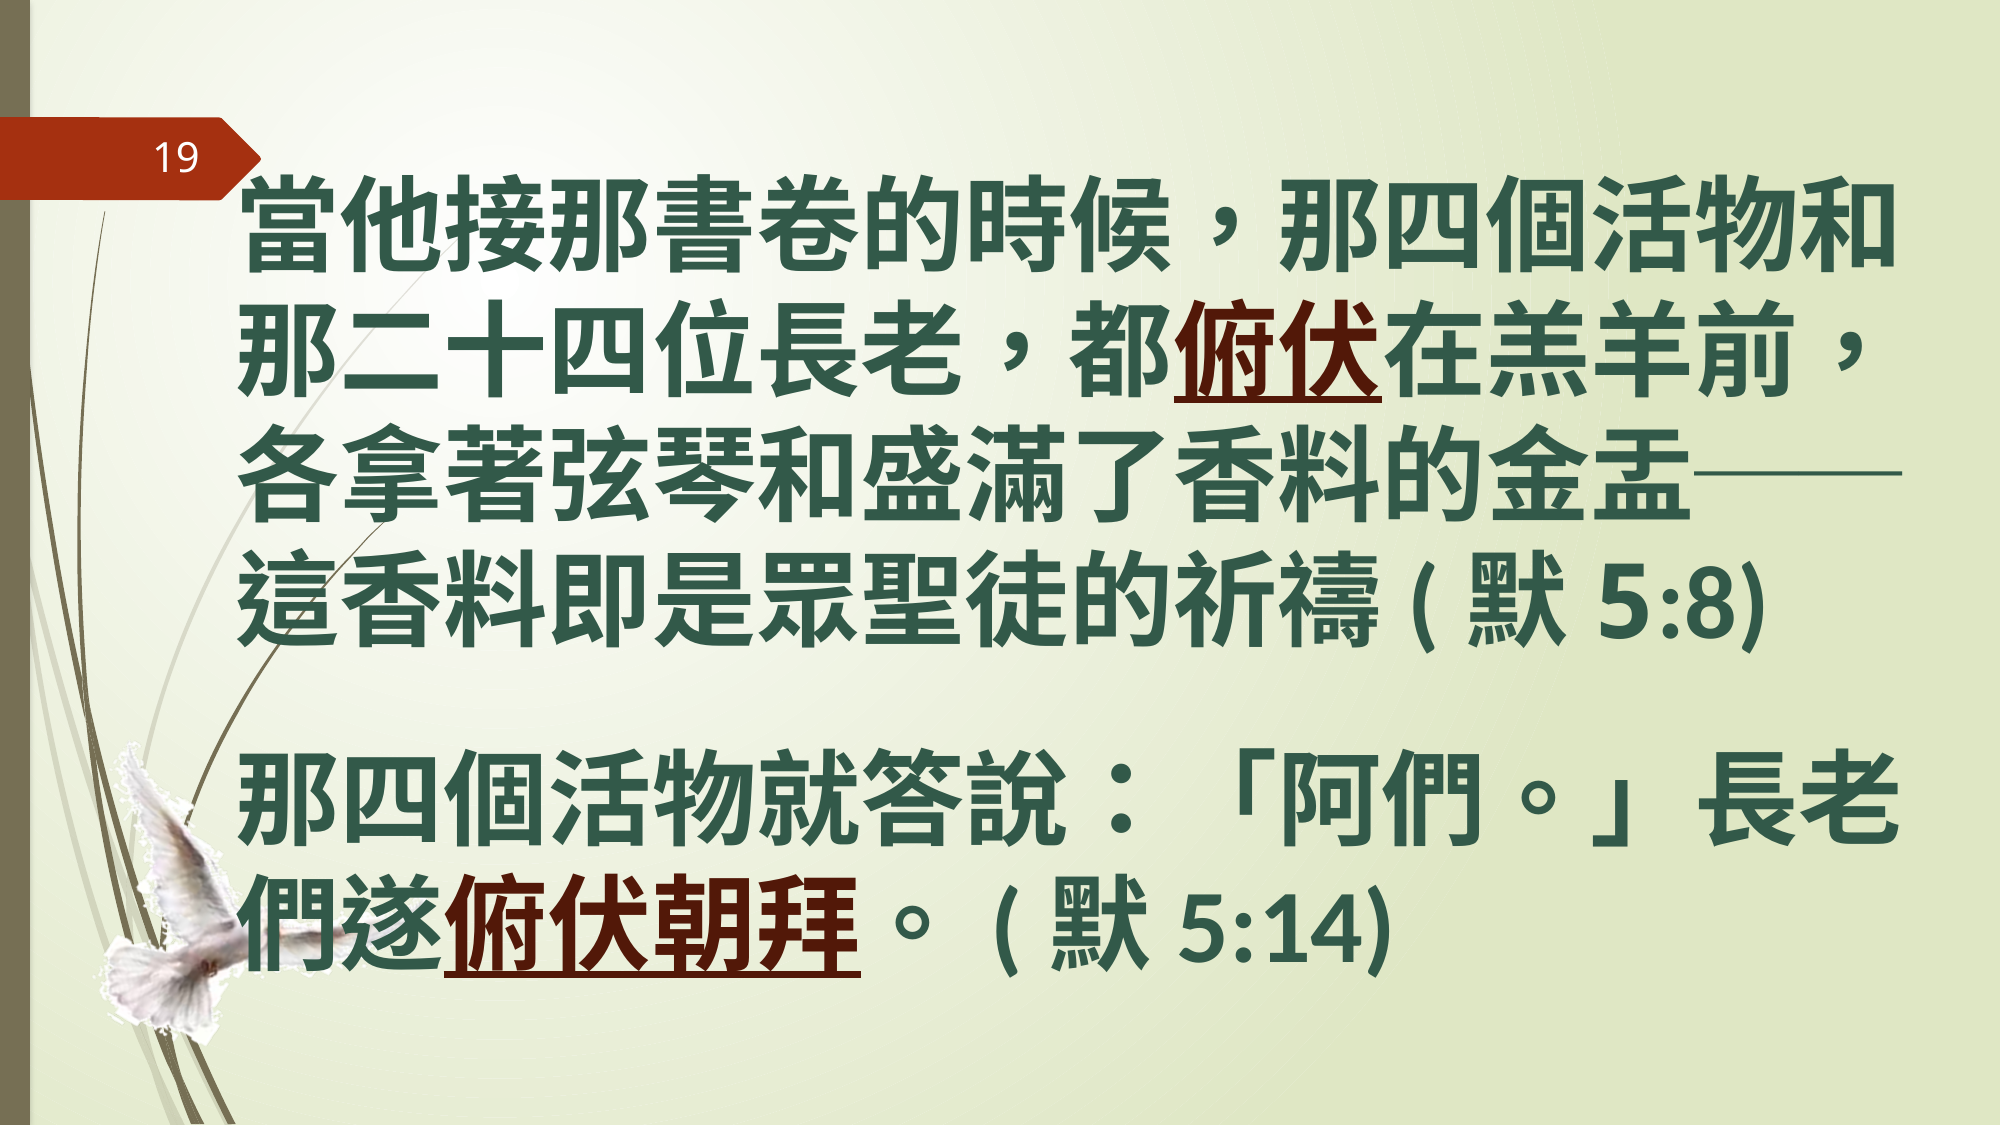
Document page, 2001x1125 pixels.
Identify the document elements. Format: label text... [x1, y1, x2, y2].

picture [39, 709, 478, 1080]
text_box 當他接那書卷的時候，那四個活物和那二十四位長老，都俯伏在羔羊前，各拿著弦琴和盛滿了香料的金盂──這香料即是眾聖徒的祈禱(默5:8) 那四個活物就答說：「阿們。」長老們遂俯伏朝拜。(默5:14) [220, 101, 1952, 992]
slide_number 19 [87, 129, 216, 190]
